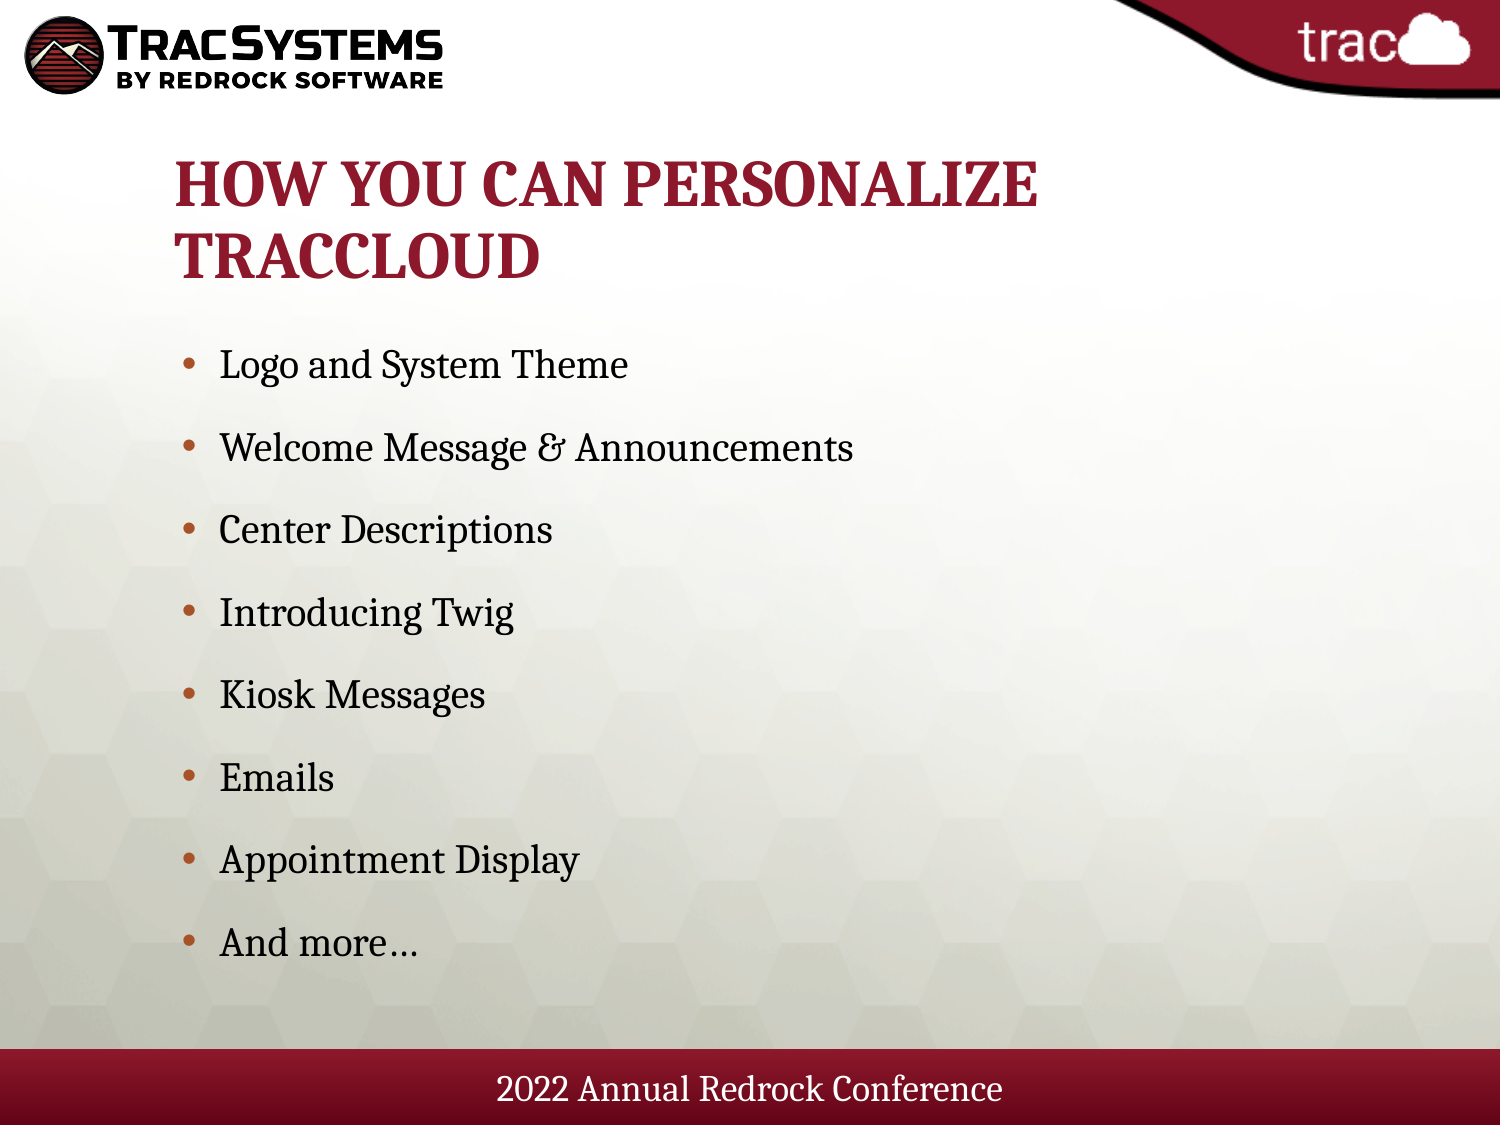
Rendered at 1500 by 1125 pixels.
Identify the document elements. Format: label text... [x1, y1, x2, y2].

picture [21, 13, 448, 97]
picture [0, 0, 1500, 1049]
list Logo and System Theme Welcome Message & Announcements Center Descriptions Introducing Twig Kiosk Messages Emails Appointment Display And more… [159, 335, 1341, 975]
title How you can personalize traccloud [159, 139, 1341, 300]
